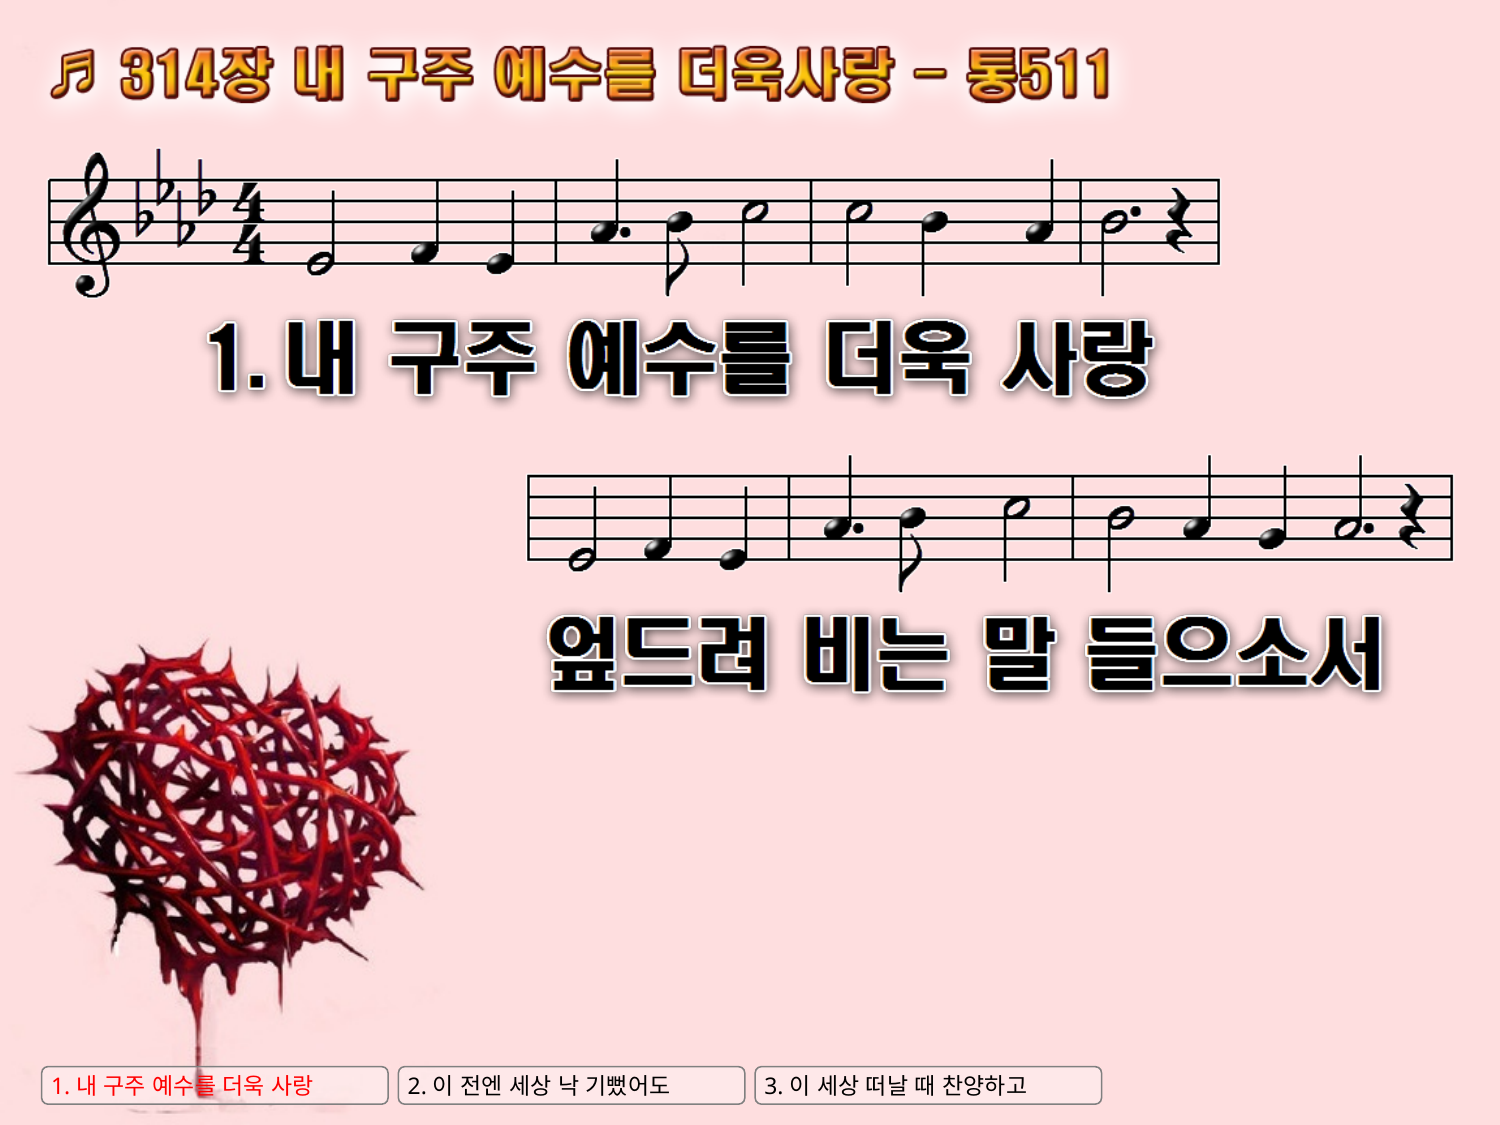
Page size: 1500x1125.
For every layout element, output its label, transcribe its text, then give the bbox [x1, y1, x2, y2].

text_box 2.이 전엔 세상 낙 기뻤어도 [398, 1066, 745, 1105]
text_box 1.내 구주 예수를 더욱 사랑 [41, 1066, 389, 1105]
text_box 3.이 세상 떠날 때 찬양하고 [755, 1066, 1102, 1105]
picture [0, 0, 1500, 1125]
